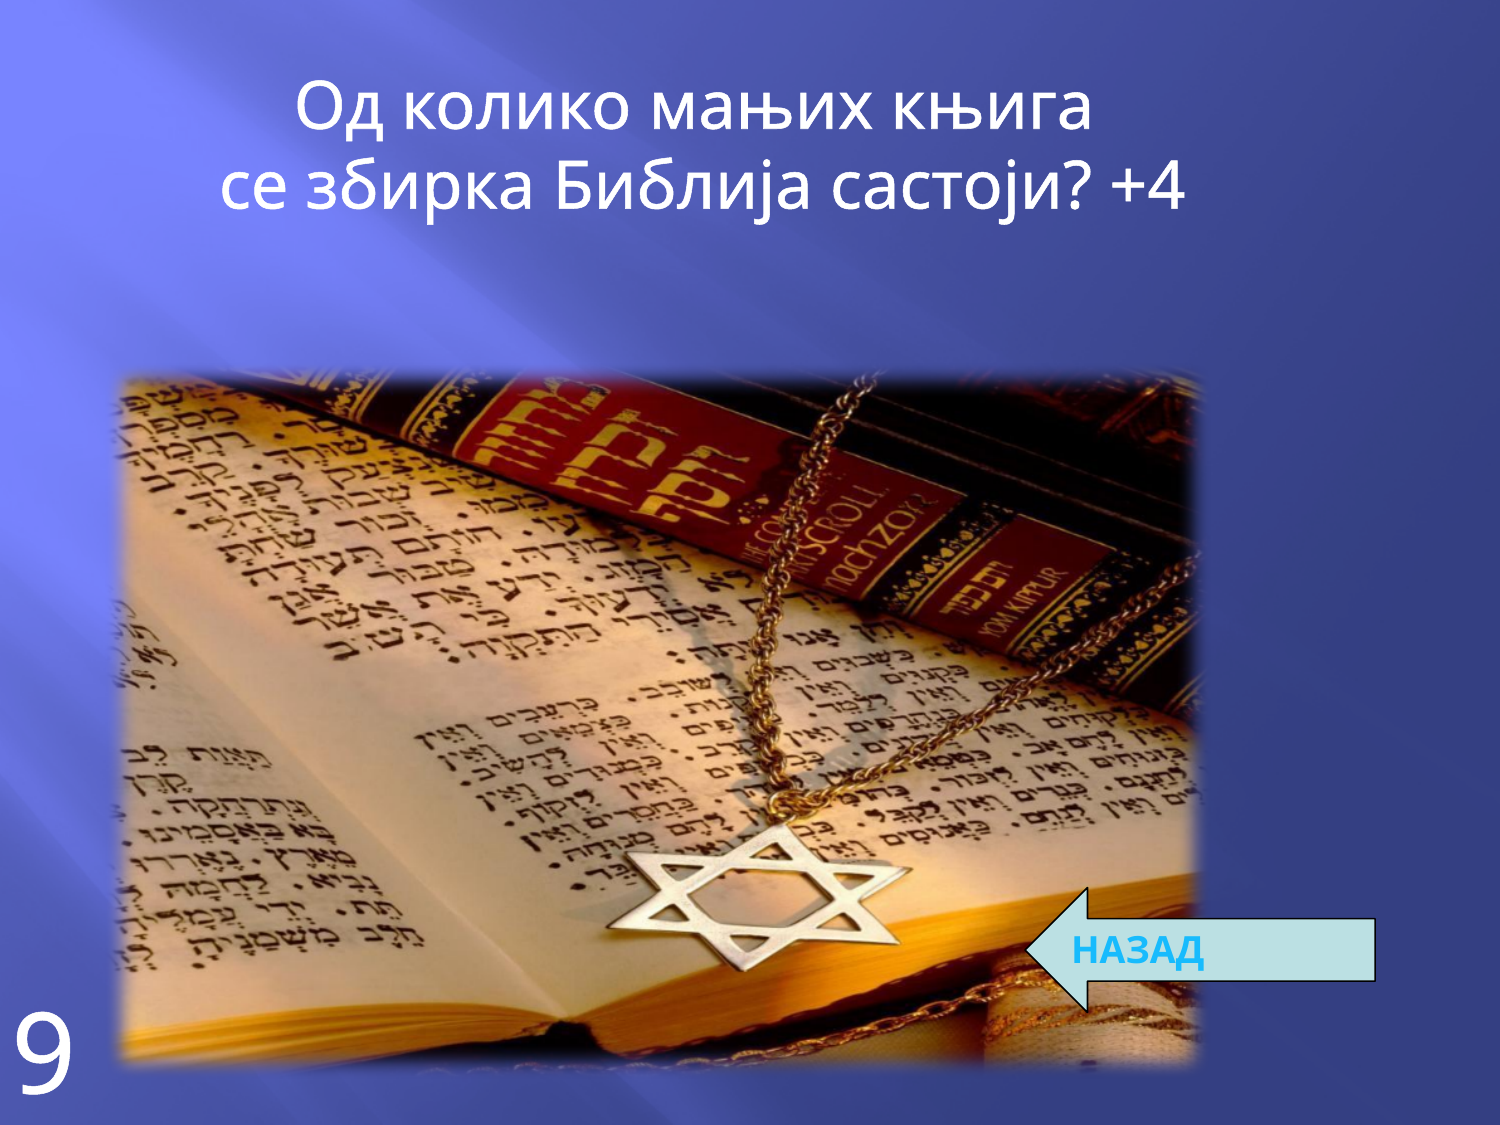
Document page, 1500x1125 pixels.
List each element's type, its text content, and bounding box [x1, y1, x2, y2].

text_box 9 [0, 973, 91, 1124]
picture [106, 364, 1209, 1080]
text_box Од колико мањих књига се збирка Библија састоји? +4 [204, 54, 1202, 230]
text_box НАЗАД [1221, 918, 1376, 982]
